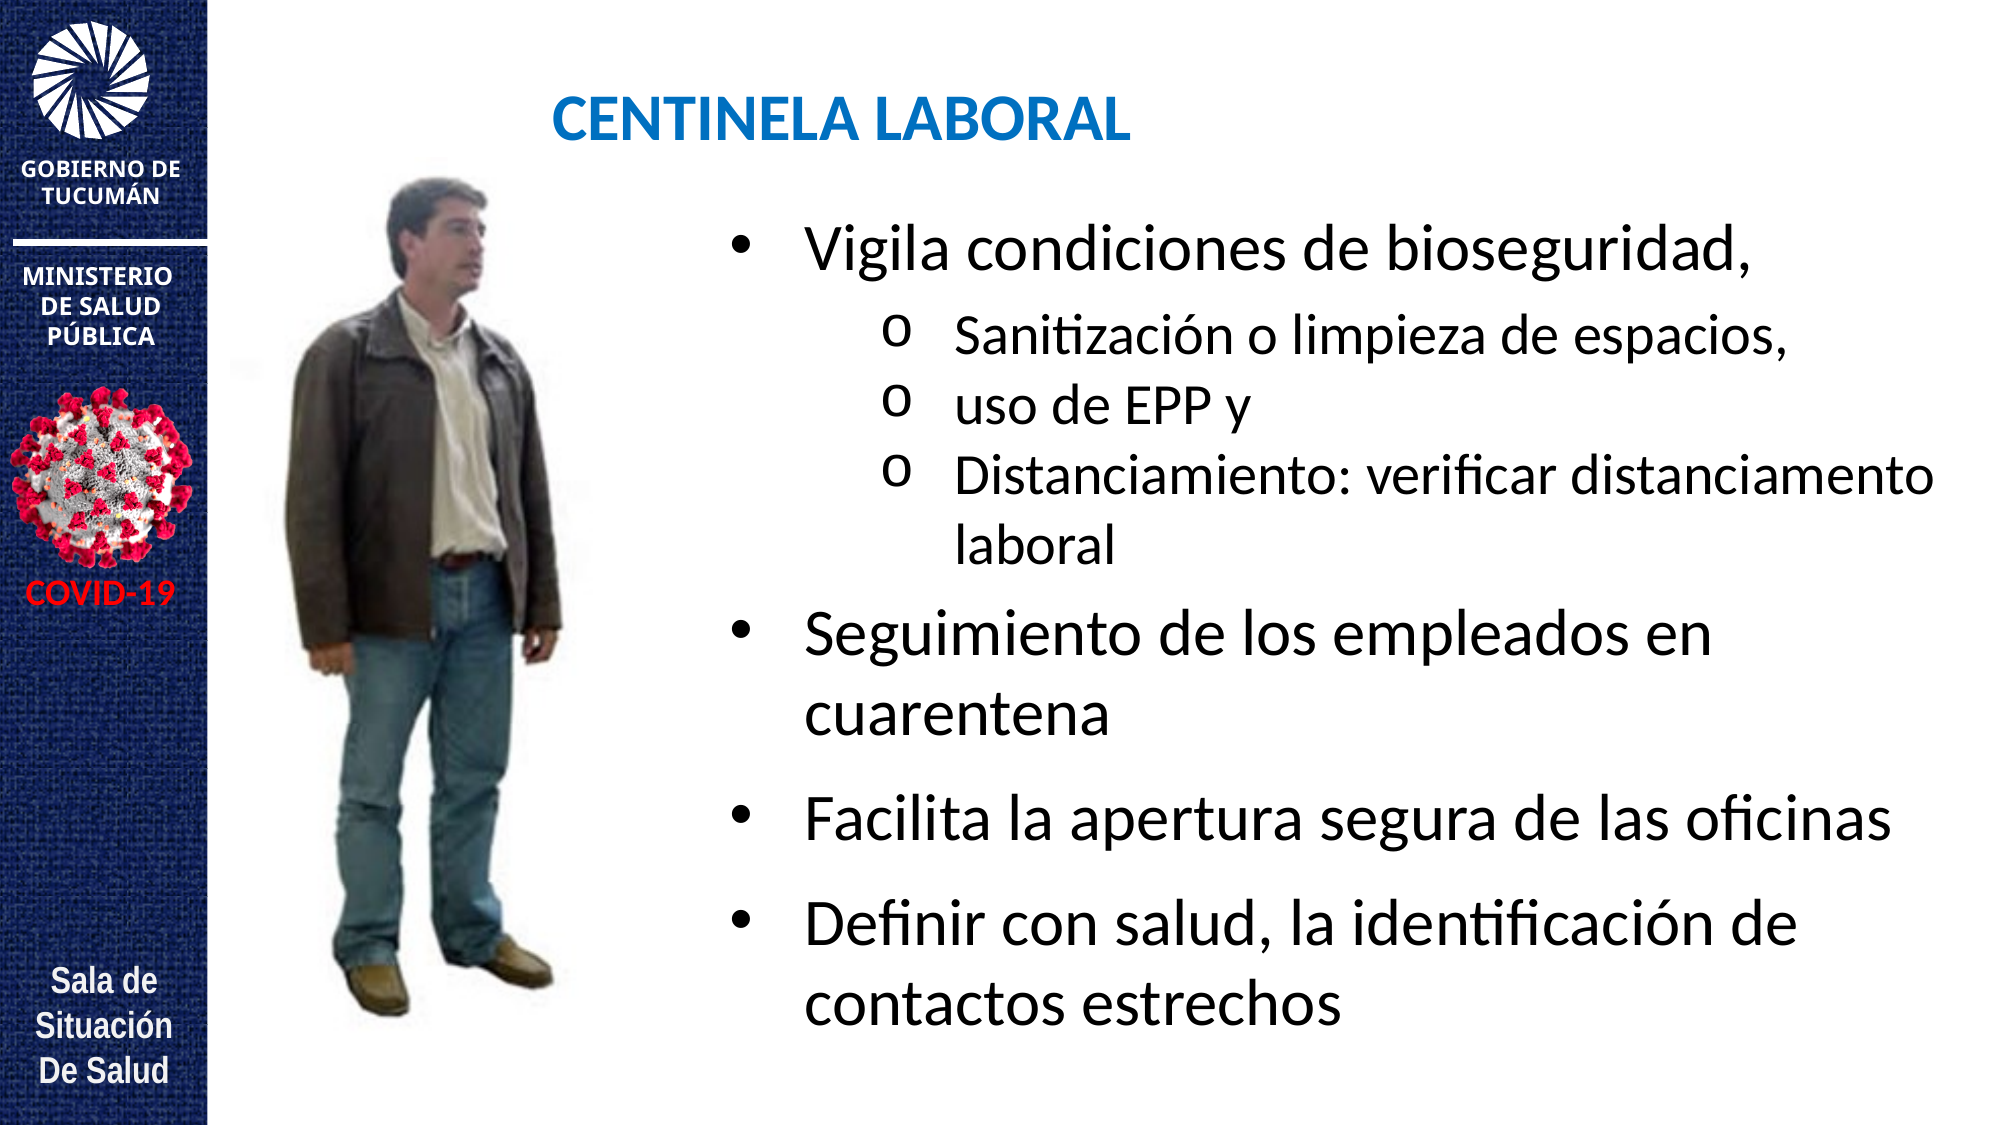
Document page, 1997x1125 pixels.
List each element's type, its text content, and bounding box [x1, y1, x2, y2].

text_box Vigila condiciones de bioseguridad, Sanitización o limpieza de espacios, uso de EPP y Distanciamiento: verificar distanciamento laboral Seguimiento de los empleados en cuarentena Facilita la apertura segura de las oficinas Definir con salud, la identificación de contactos estrechos [714, 196, 1997, 1046]
picture [230, 157, 609, 1038]
picture [0, 0, 208, 1125]
text_box CENTINELA LABORAL [537, 66, 1258, 161]
